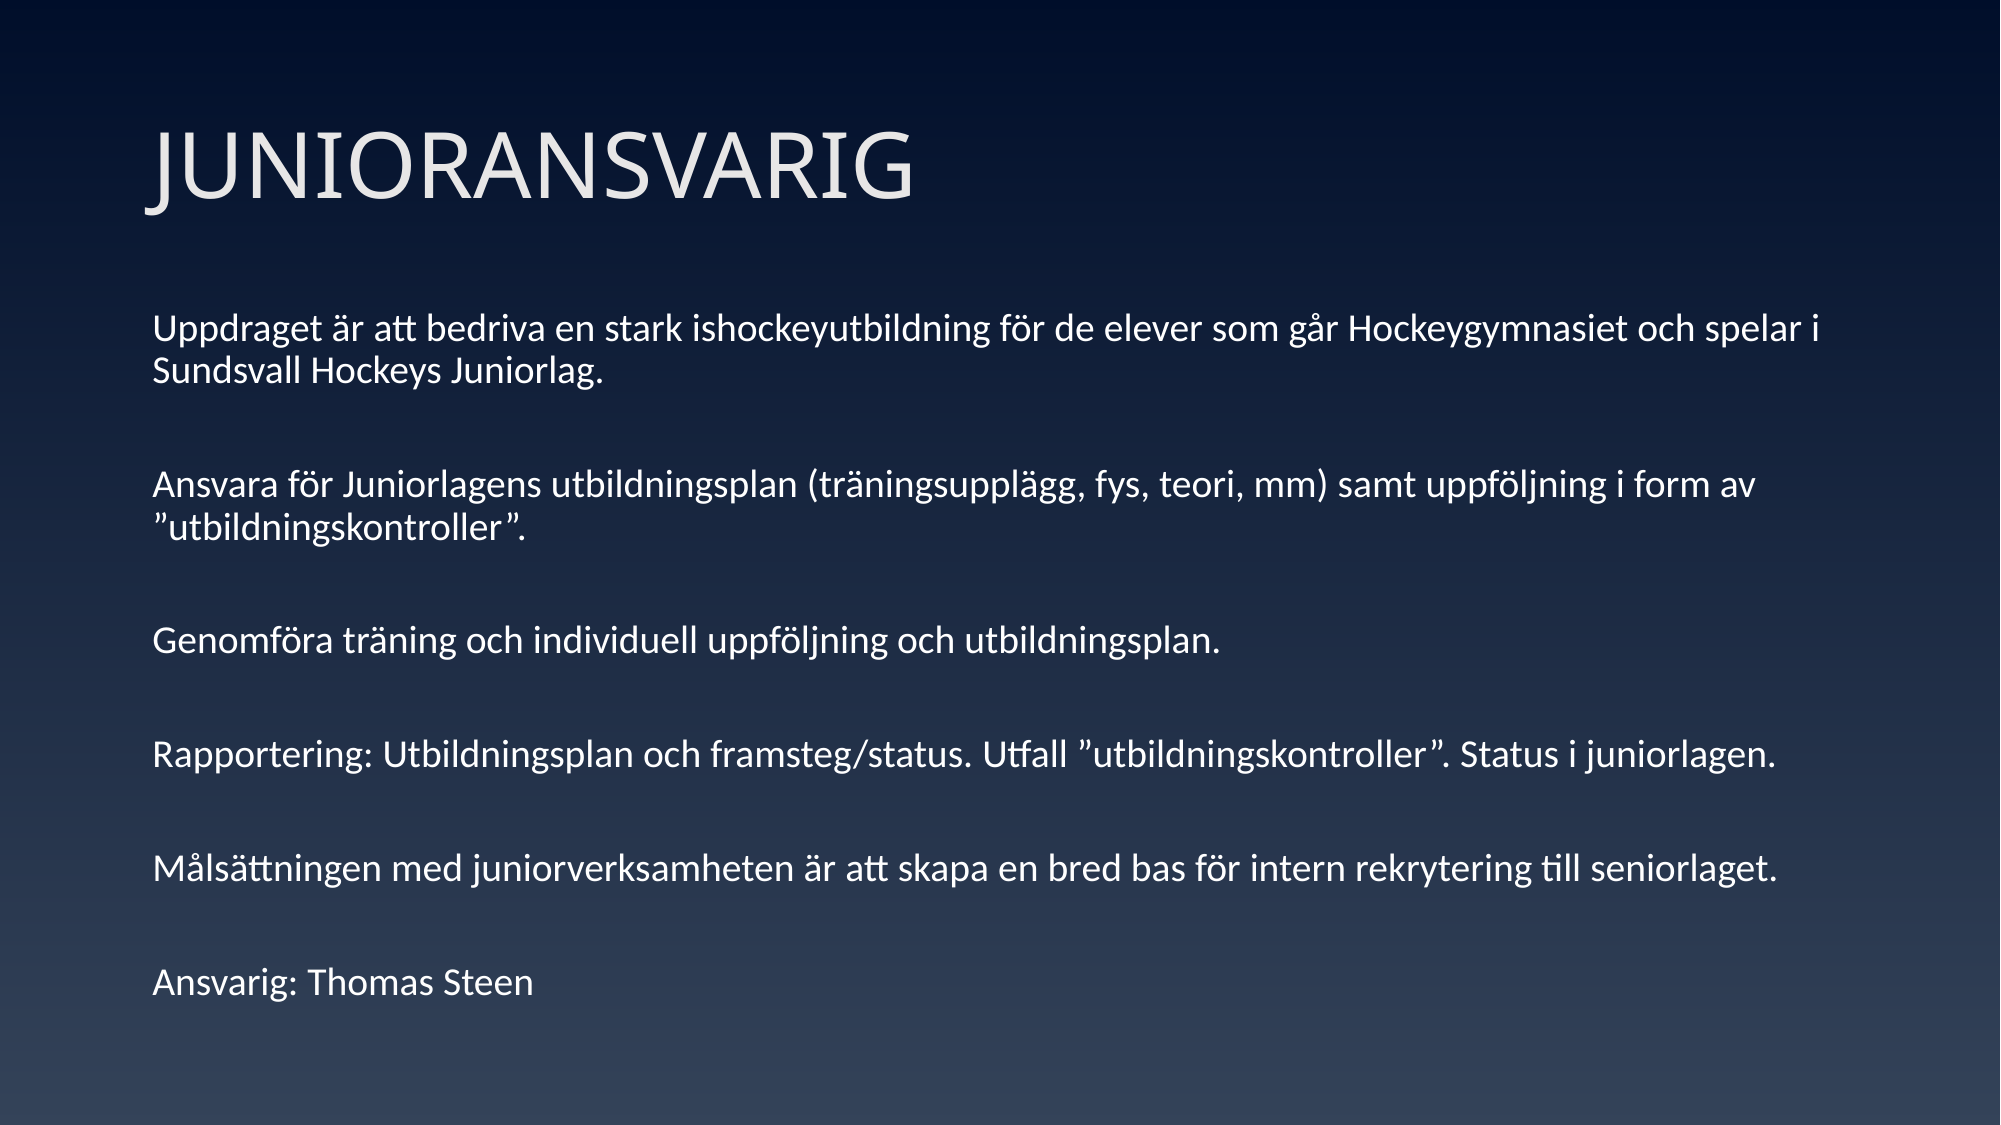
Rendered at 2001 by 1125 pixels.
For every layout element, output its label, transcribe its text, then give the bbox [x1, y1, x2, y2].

list Uppdraget är att bedriva en stark ishockeyutbildning för de elever som går Hockeygymnasiet och spelar i Sundsvall Hockeys Juniorlag. Ansvara för Juniorlagens utbildningsplan (träningsupplägg, fys, teori, mm) samt uppföljning i form av ”utbildningskontroller”. Genomföra träning och individuell uppföljning och utbildningsplan. Rapportering: Utbildningsplan och framsteg/status. Utfall ”utbildningskontroller”. Status i juniorlagen. Målsättningen med juniorverksamheten är att skapa en bred bas för intern rekrytering till seniorlaget. Ansvarig: Thomas Steen [137, 299, 1863, 1014]
title JUNIORANSVARIG [137, 59, 1863, 278]
